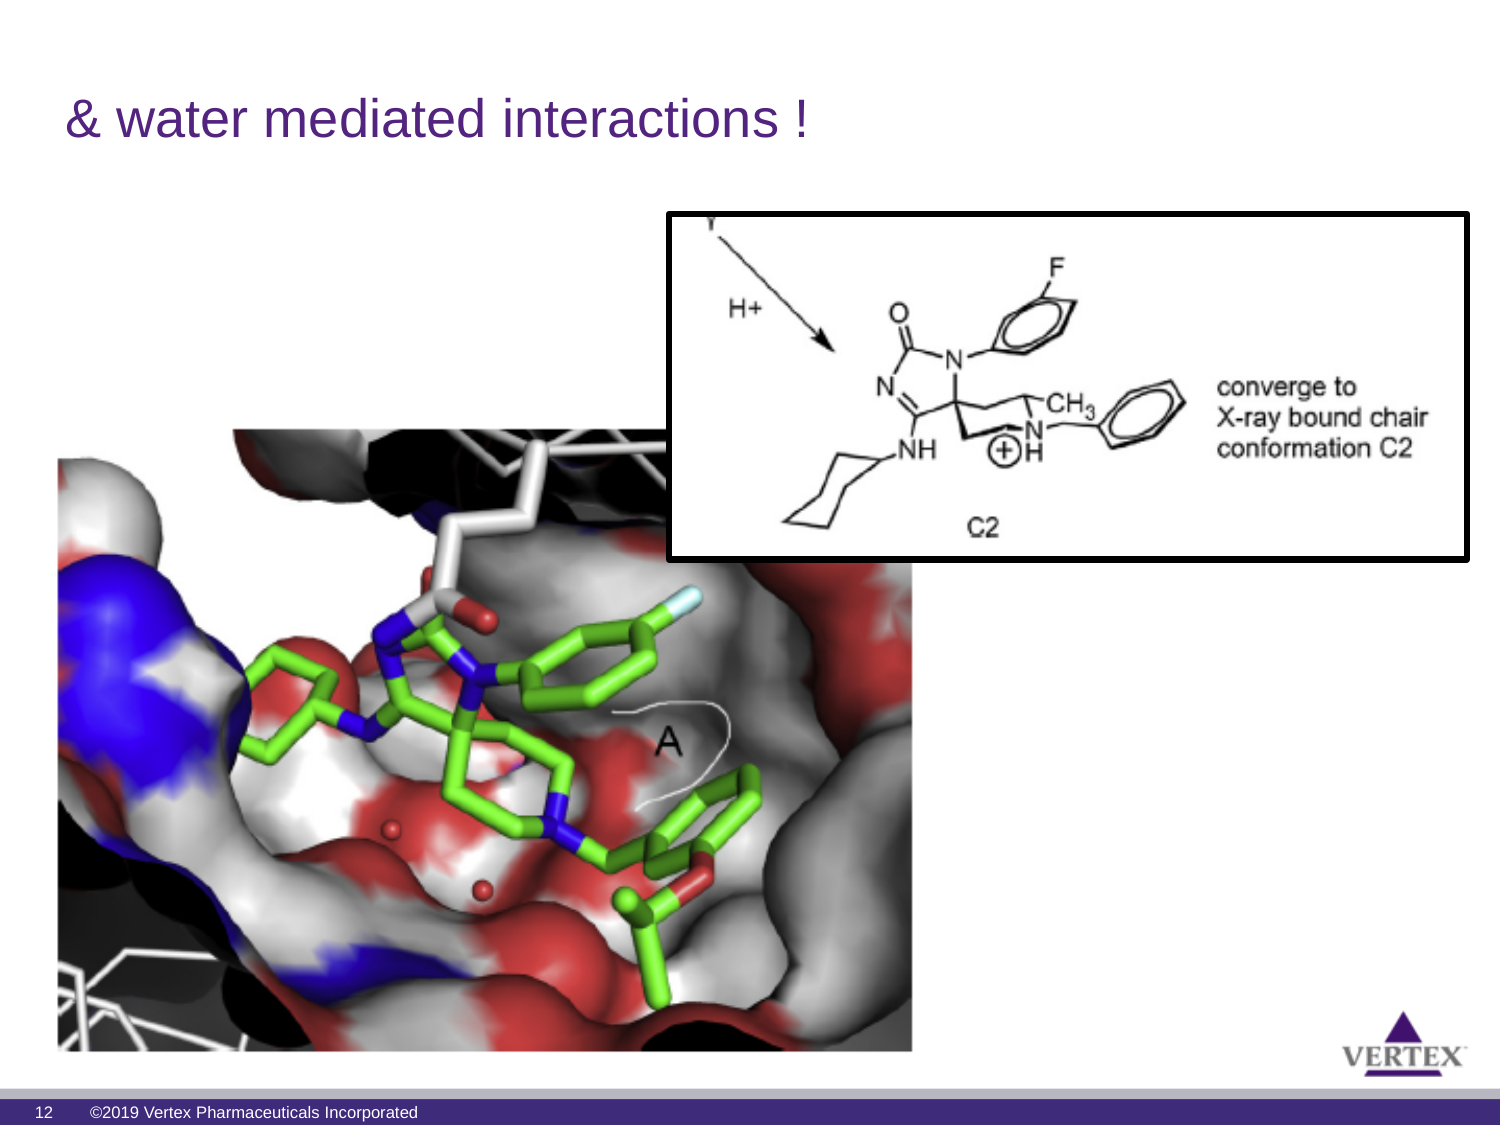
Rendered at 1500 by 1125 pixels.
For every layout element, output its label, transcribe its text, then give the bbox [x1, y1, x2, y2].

footer ©2019 Vertex Pharmaceuticals Incorporated [74, 1094, 740, 1123]
picture [1335, 1003, 1472, 1088]
picture [49, 216, 1465, 1073]
title & water mediated interactions ! [50, 50, 1443, 181]
slide_number 12 [14, 1094, 69, 1123]
